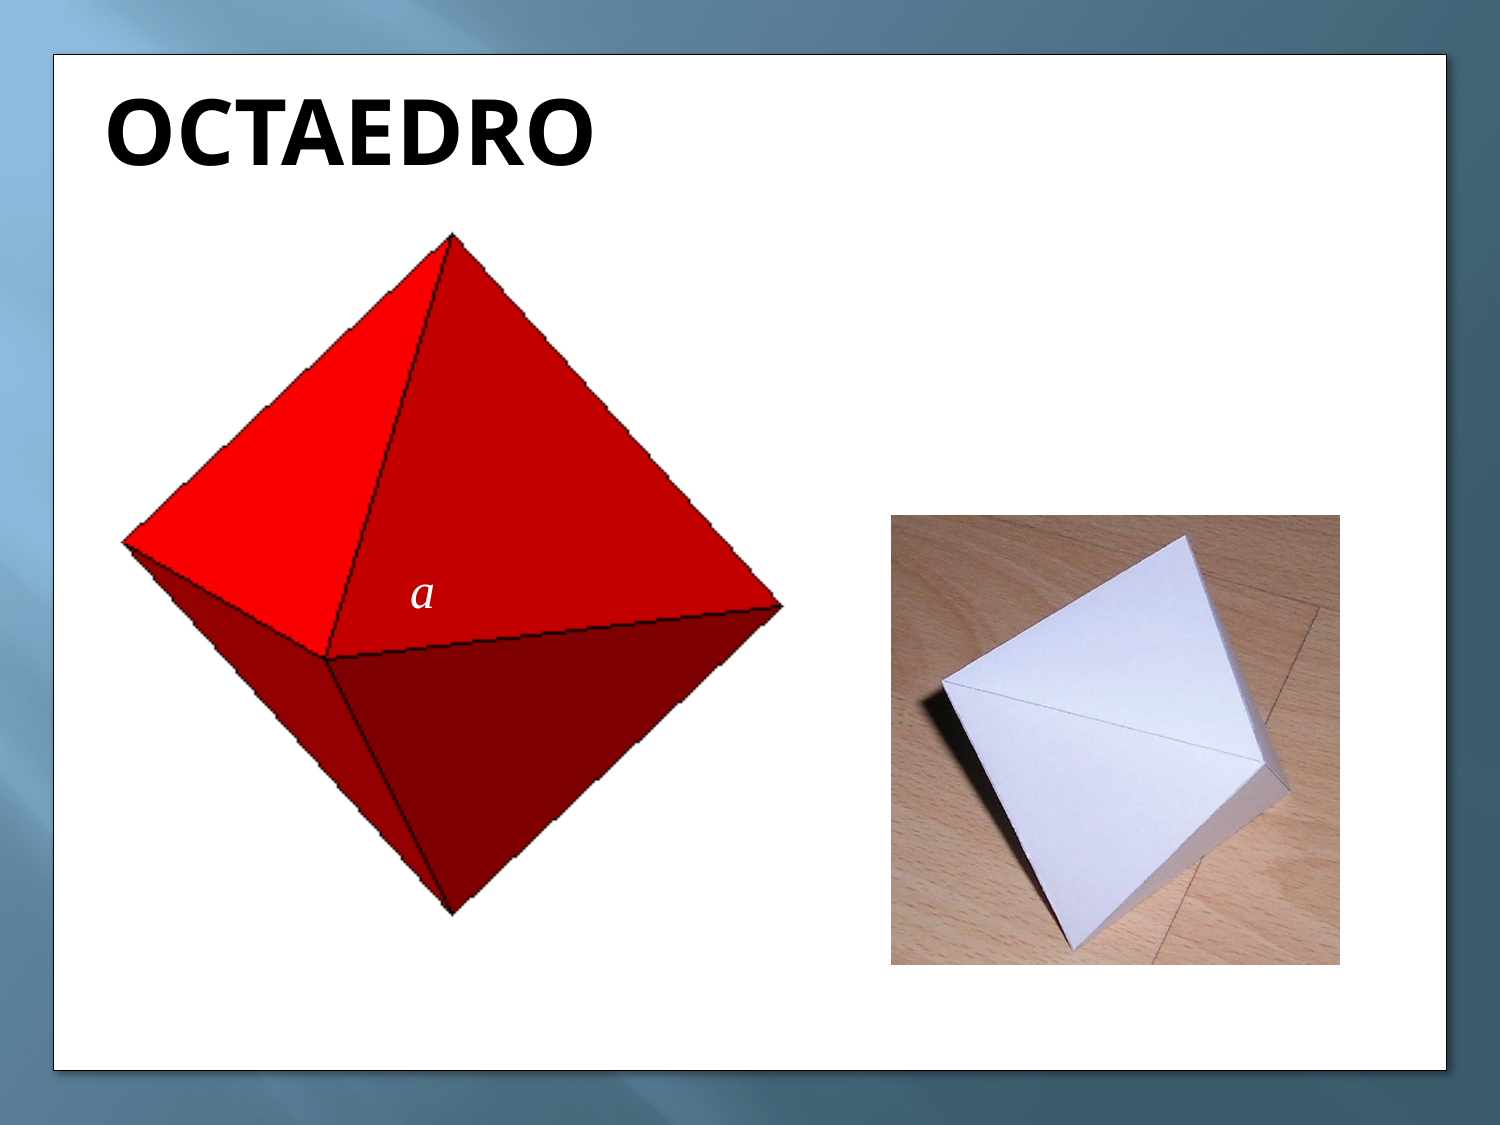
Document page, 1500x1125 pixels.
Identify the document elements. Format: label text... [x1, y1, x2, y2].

text_box OCTAEDRO [88, 66, 715, 191]
picture [99, 221, 810, 932]
picture [891, 515, 1340, 965]
